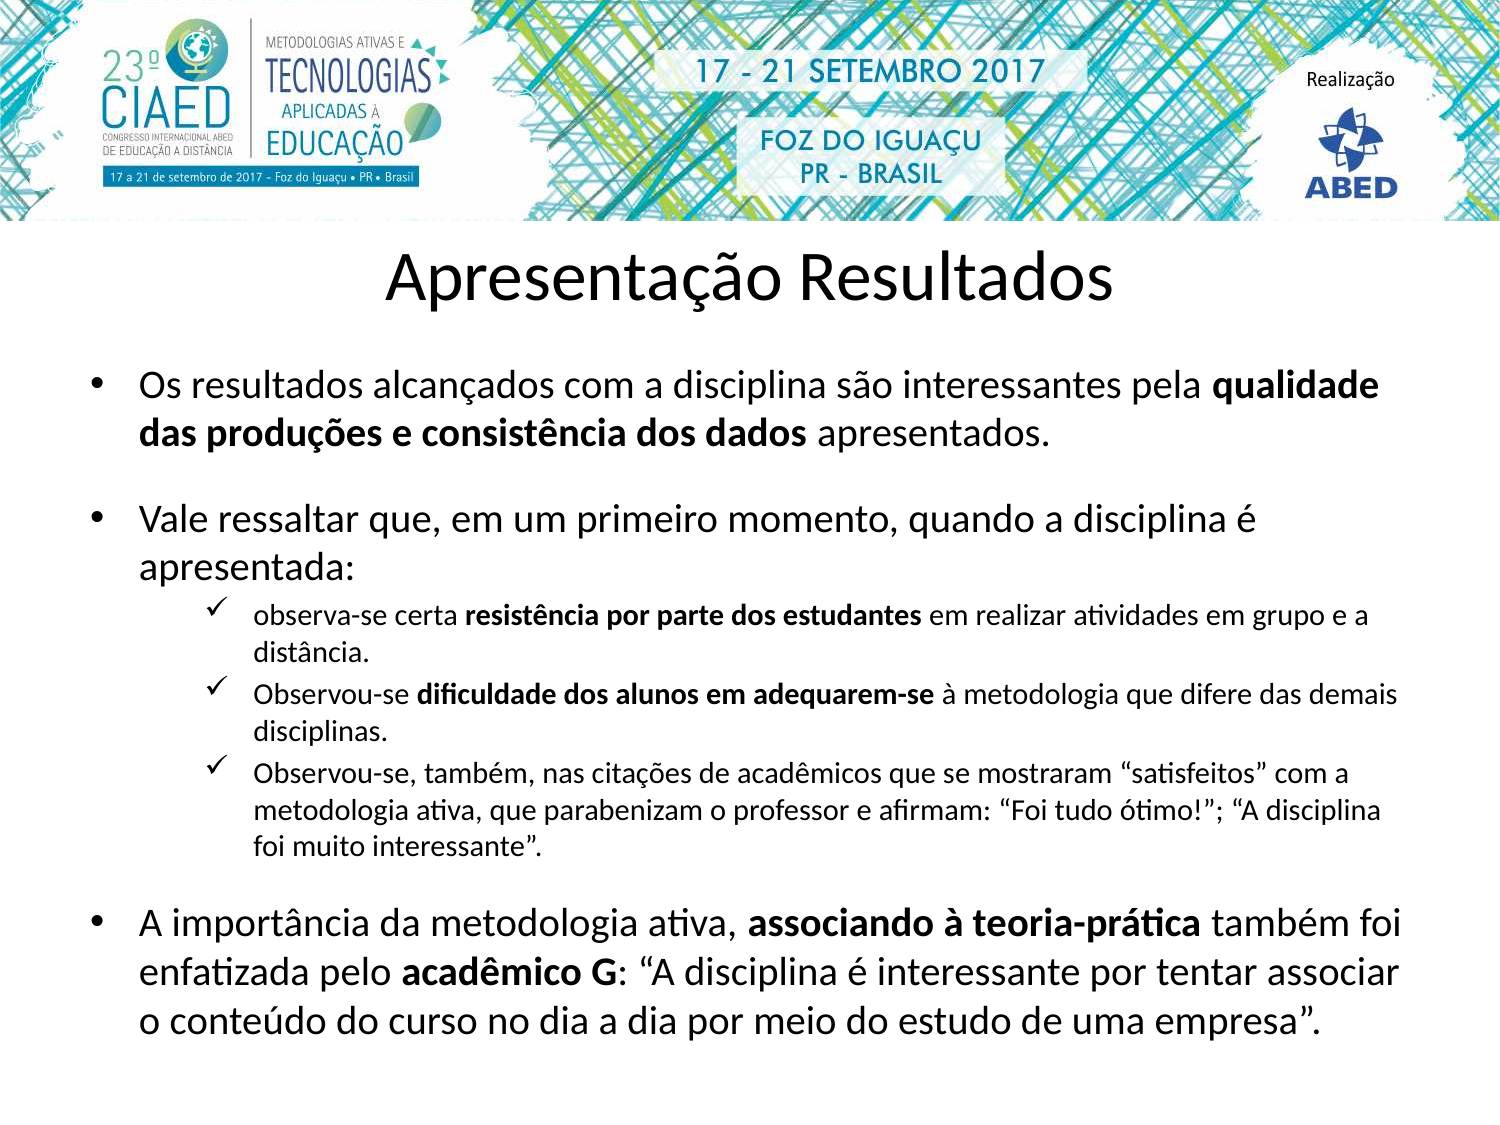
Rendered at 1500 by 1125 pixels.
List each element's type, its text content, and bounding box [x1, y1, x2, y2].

list Os resultados alcançados com a disciplina são interessantes pela qualidade das produções e consistência dos dados apresentados. Vale ressaltar que, em um primeiro momento, quando a disciplina é apresentada: observa-se certa resistência por parte dos estudantes em realizar atividades em grupo e a distância. Observou-se dificuldade dos alunos em adequarem-se à metodologia que difere das demais disciplinas. Observou-se, também, nas citações de acadêmicos que se mostraram “satisfeitos” com a metodologia ativa, que parabenizam o professor e afirmam: “Foi tudo ótimo!”; “A disciplina foi muito interessante”. A importância da metodologia ativa, associando à teoria-prática também foi enfatizada pelo acadêmico G: “A disciplina é interessante por tentar associar o conteúdo do curso no dia a dia por meio do estudo de uma empresa”. [75, 349, 1425, 1093]
title Apresentação Resultados [75, 230, 1425, 349]
picture [0, 0, 1500, 222]
